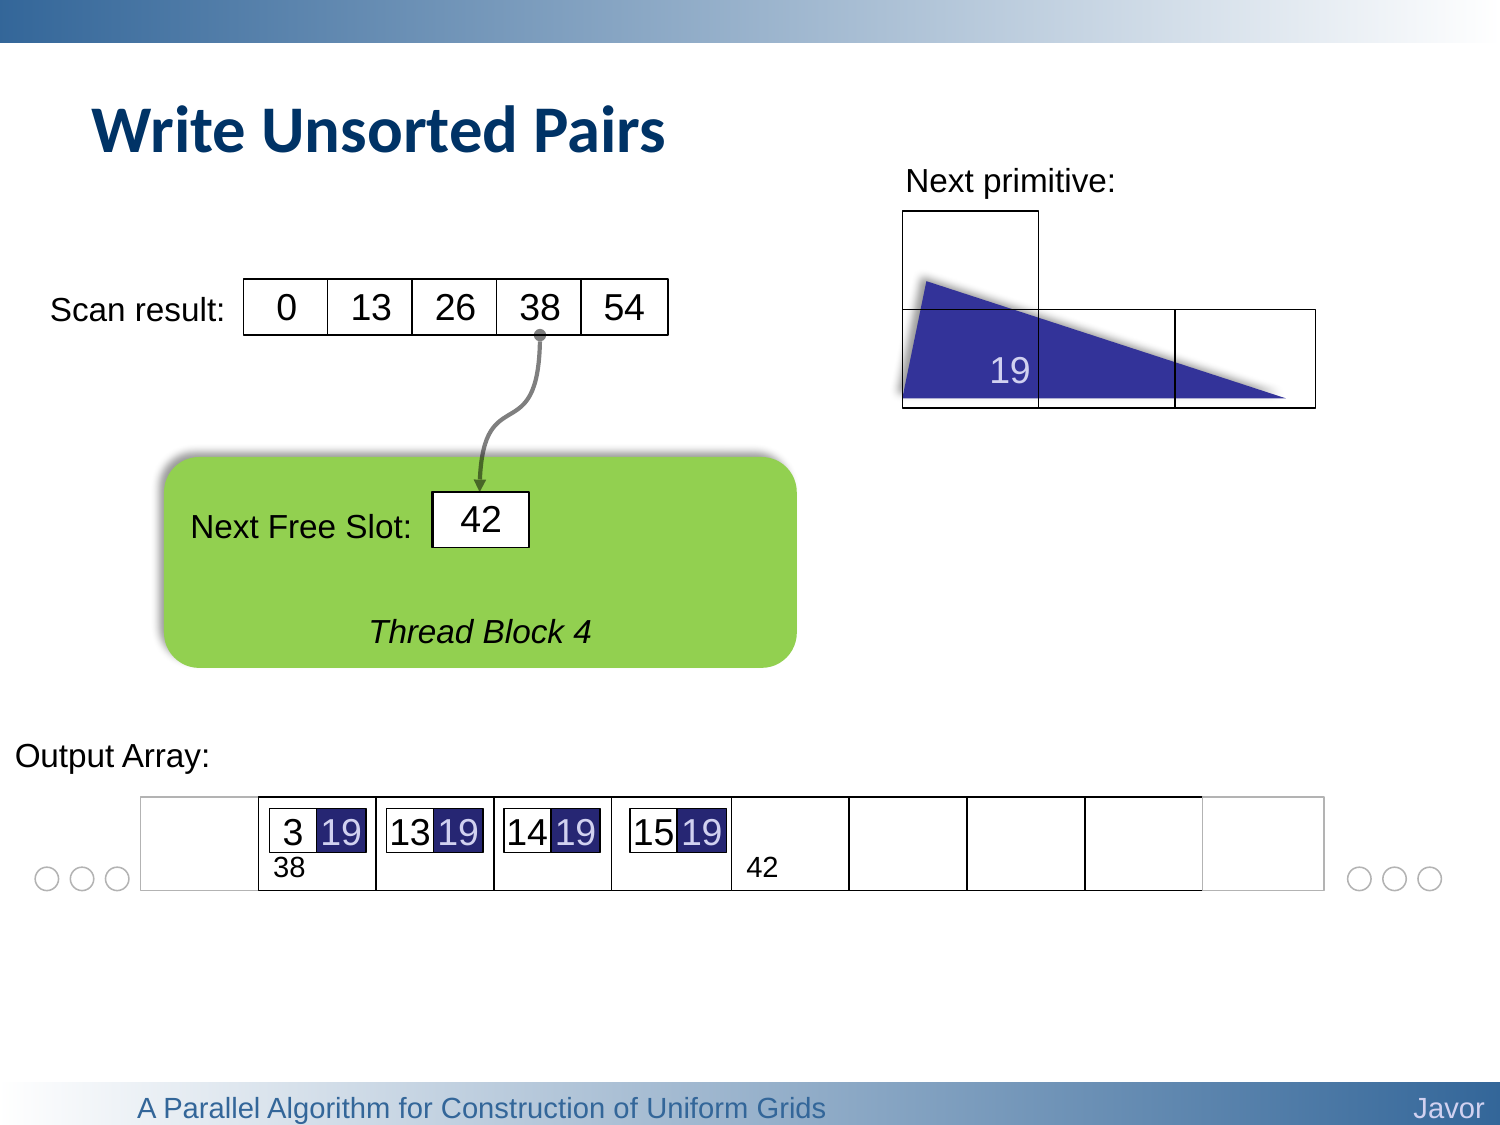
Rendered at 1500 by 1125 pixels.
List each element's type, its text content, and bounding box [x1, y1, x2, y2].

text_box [890, 152, 1316, 408]
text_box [431, 383, 589, 445]
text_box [0, 726, 1442, 891]
text_box Thread Block 4 [163, 456, 797, 668]
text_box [34, 278, 669, 337]
title Write Unsorted Pairs [76, 77, 1129, 173]
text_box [175, 491, 528, 554]
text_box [269, 808, 727, 853]
